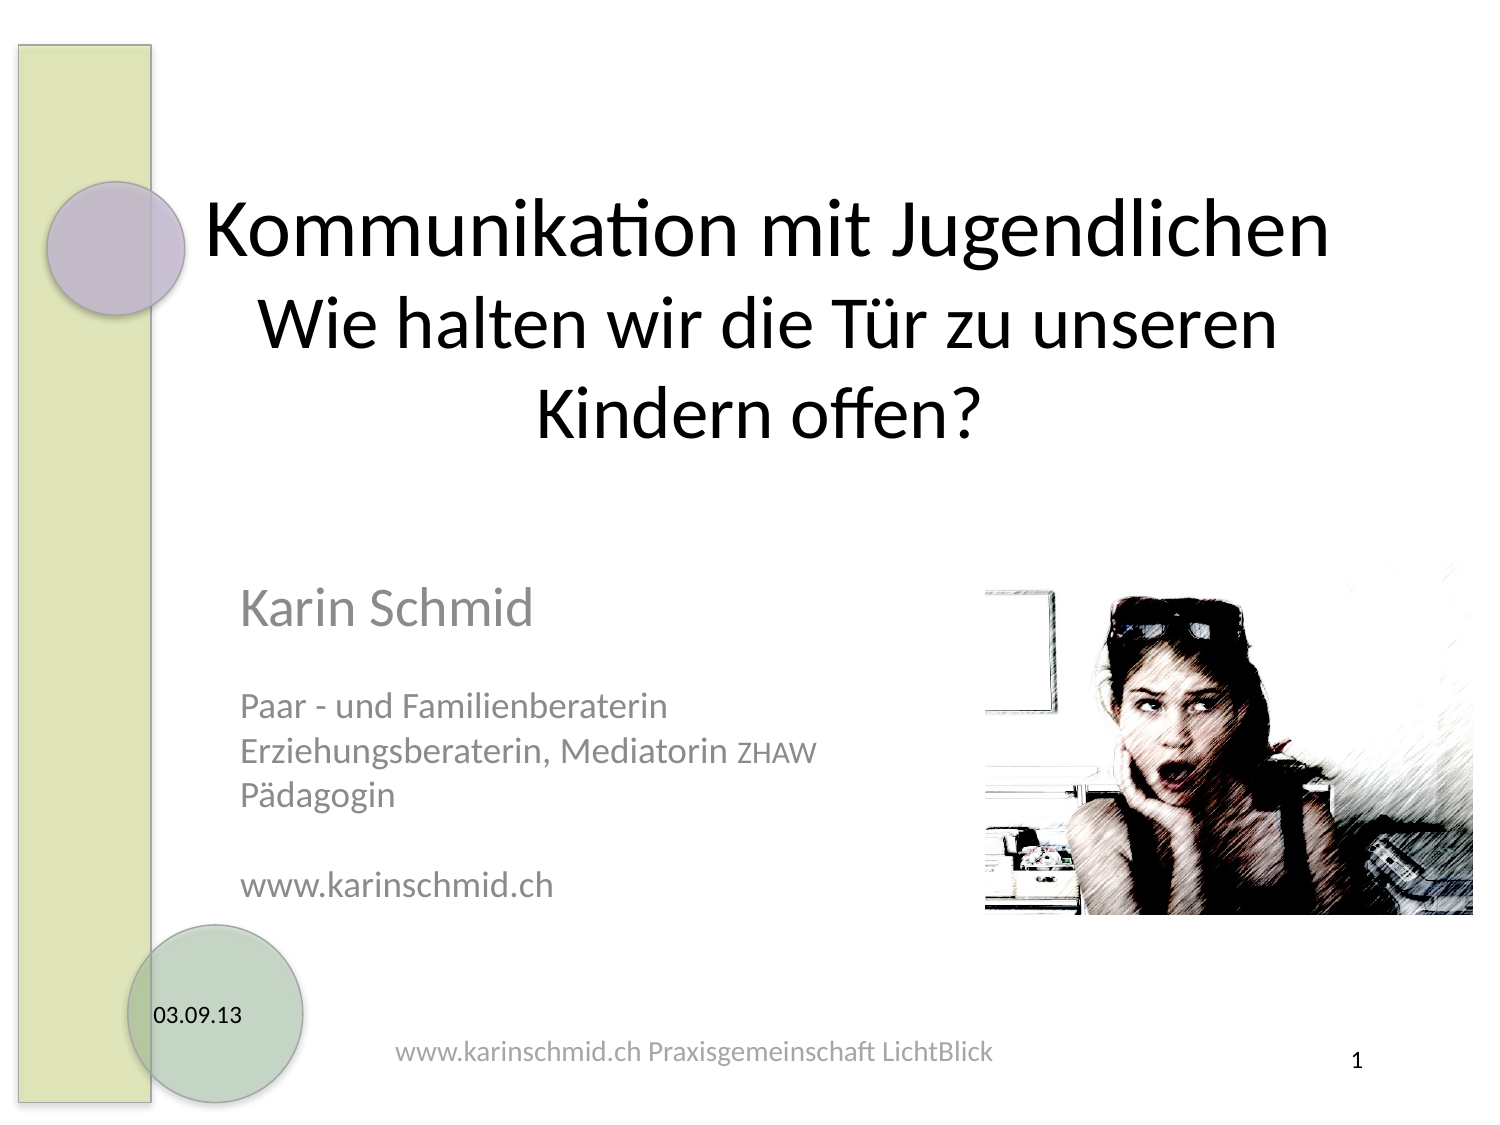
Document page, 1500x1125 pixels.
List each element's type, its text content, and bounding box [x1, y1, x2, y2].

picture [985, 562, 1474, 915]
subtitle Karin Schmid Paar - und Familienberaterin Erziehungsberaterin, Mediatorin ZHAW Pädagogin www.karinschmid.ch [225, 562, 983, 915]
title Kommunikation mit Jugendlichen Wie halten wir die Tür zu unseren Kindern offen? [176, 130, 1362, 497]
